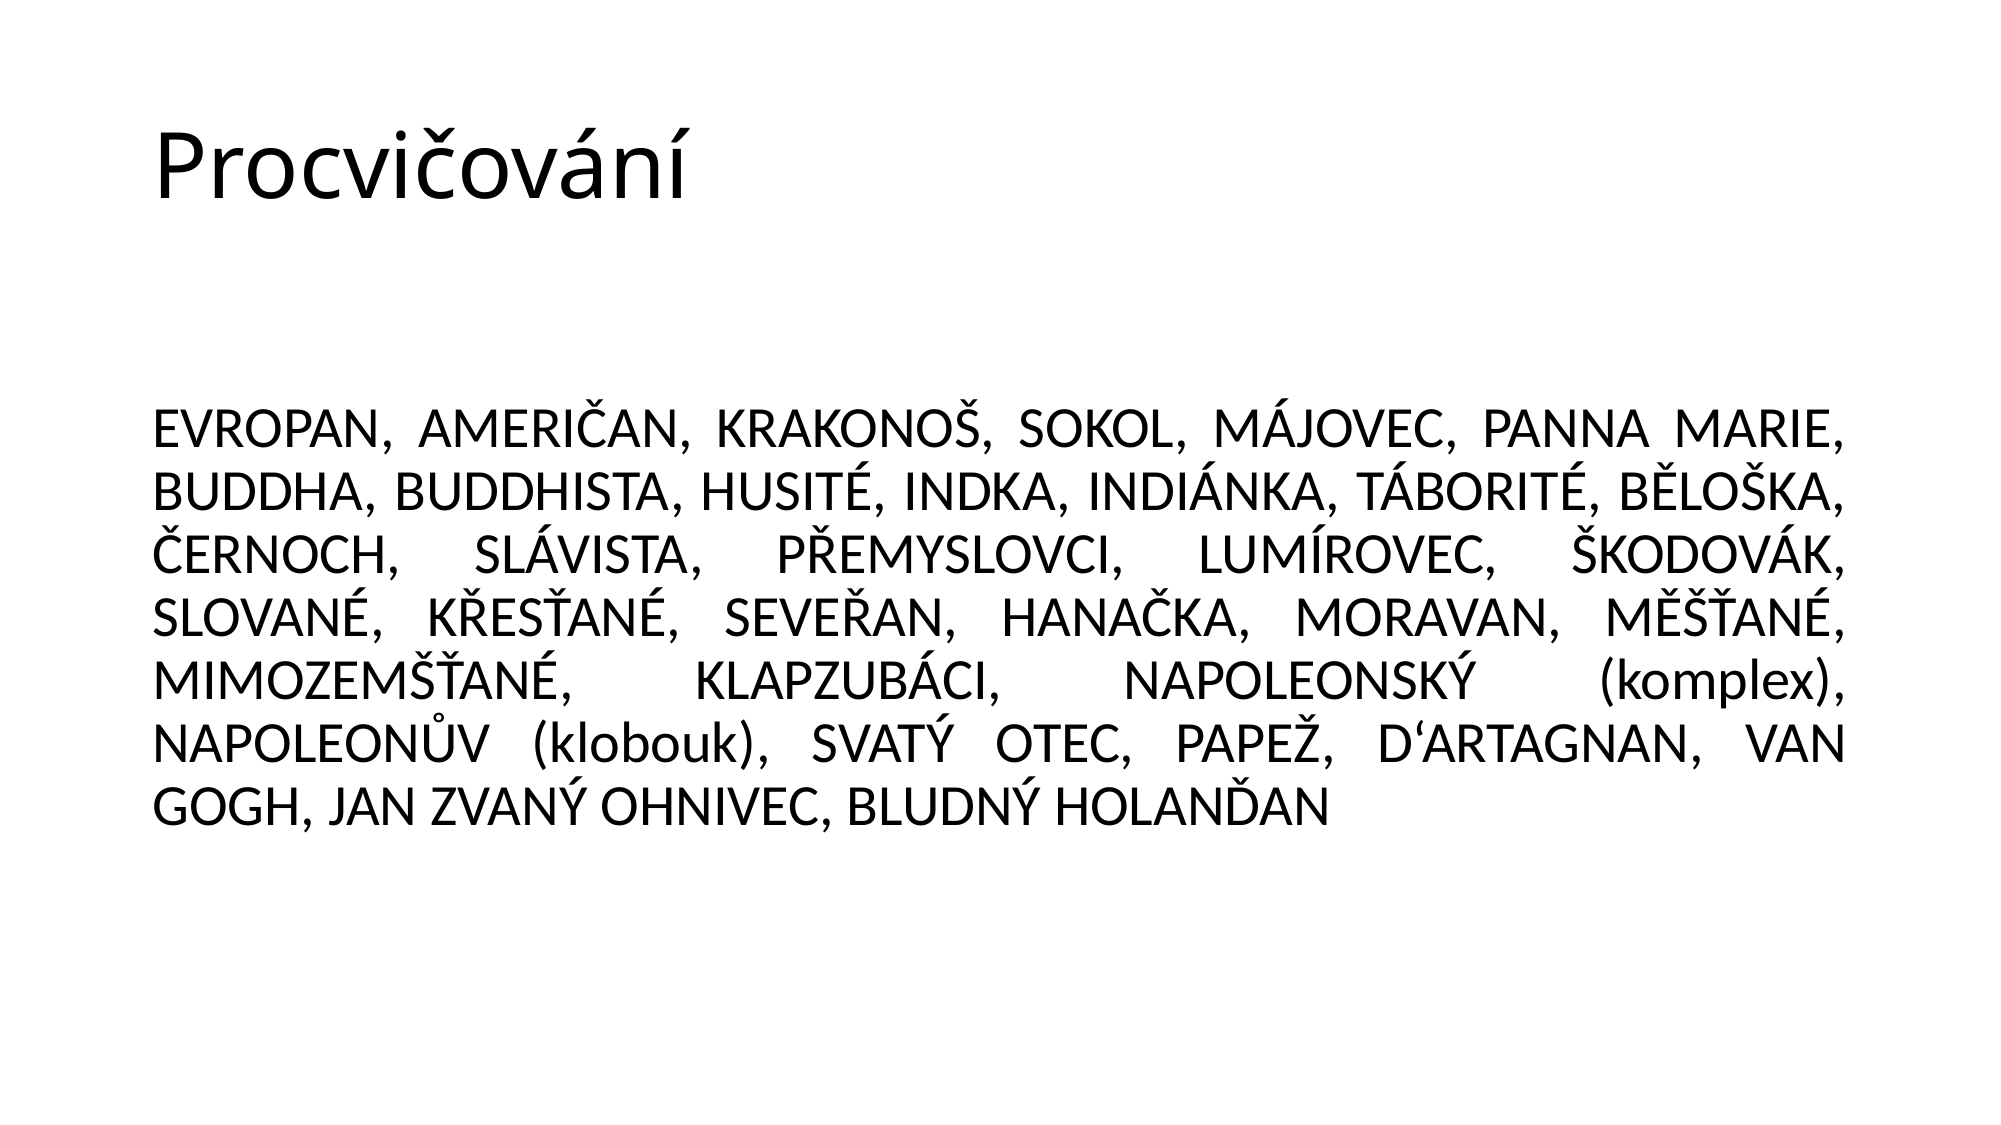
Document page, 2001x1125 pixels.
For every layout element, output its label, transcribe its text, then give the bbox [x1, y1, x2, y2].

title Procvičování [137, 59, 1863, 278]
list EVROPAN, AMERIČAN, KRAKONOŠ, SOKOL, MÁJOVEC, PANNA MARIE, BUDDHA, BUDDHISTA, HUSITÉ, INDKA, INDIÁNKA, TÁBORITÉ, BĚLOŠKA, ČERNOCH, SLÁVISTA, PŘEMYSLOVCI, LUMÍROVEC, ŠKODOVÁK, SLOVANÉ, KŘESŤANÉ, SEVEŘAN, HANAČKA, MORAVAN, MĚŠŤANÉ, MIMOZEMŠŤANÉ, KLAPZUBÁCI, NAPOLEONSKÝ (komplex), NAPOLEONŮV (klobouk), SVATÝ OTEC, PAPEŽ, D‘ARTAGNAN, VAN GOGH, JAN ZVANÝ OHNIVEC, BLUDNÝ HOLANĎAN [137, 299, 1863, 1014]
